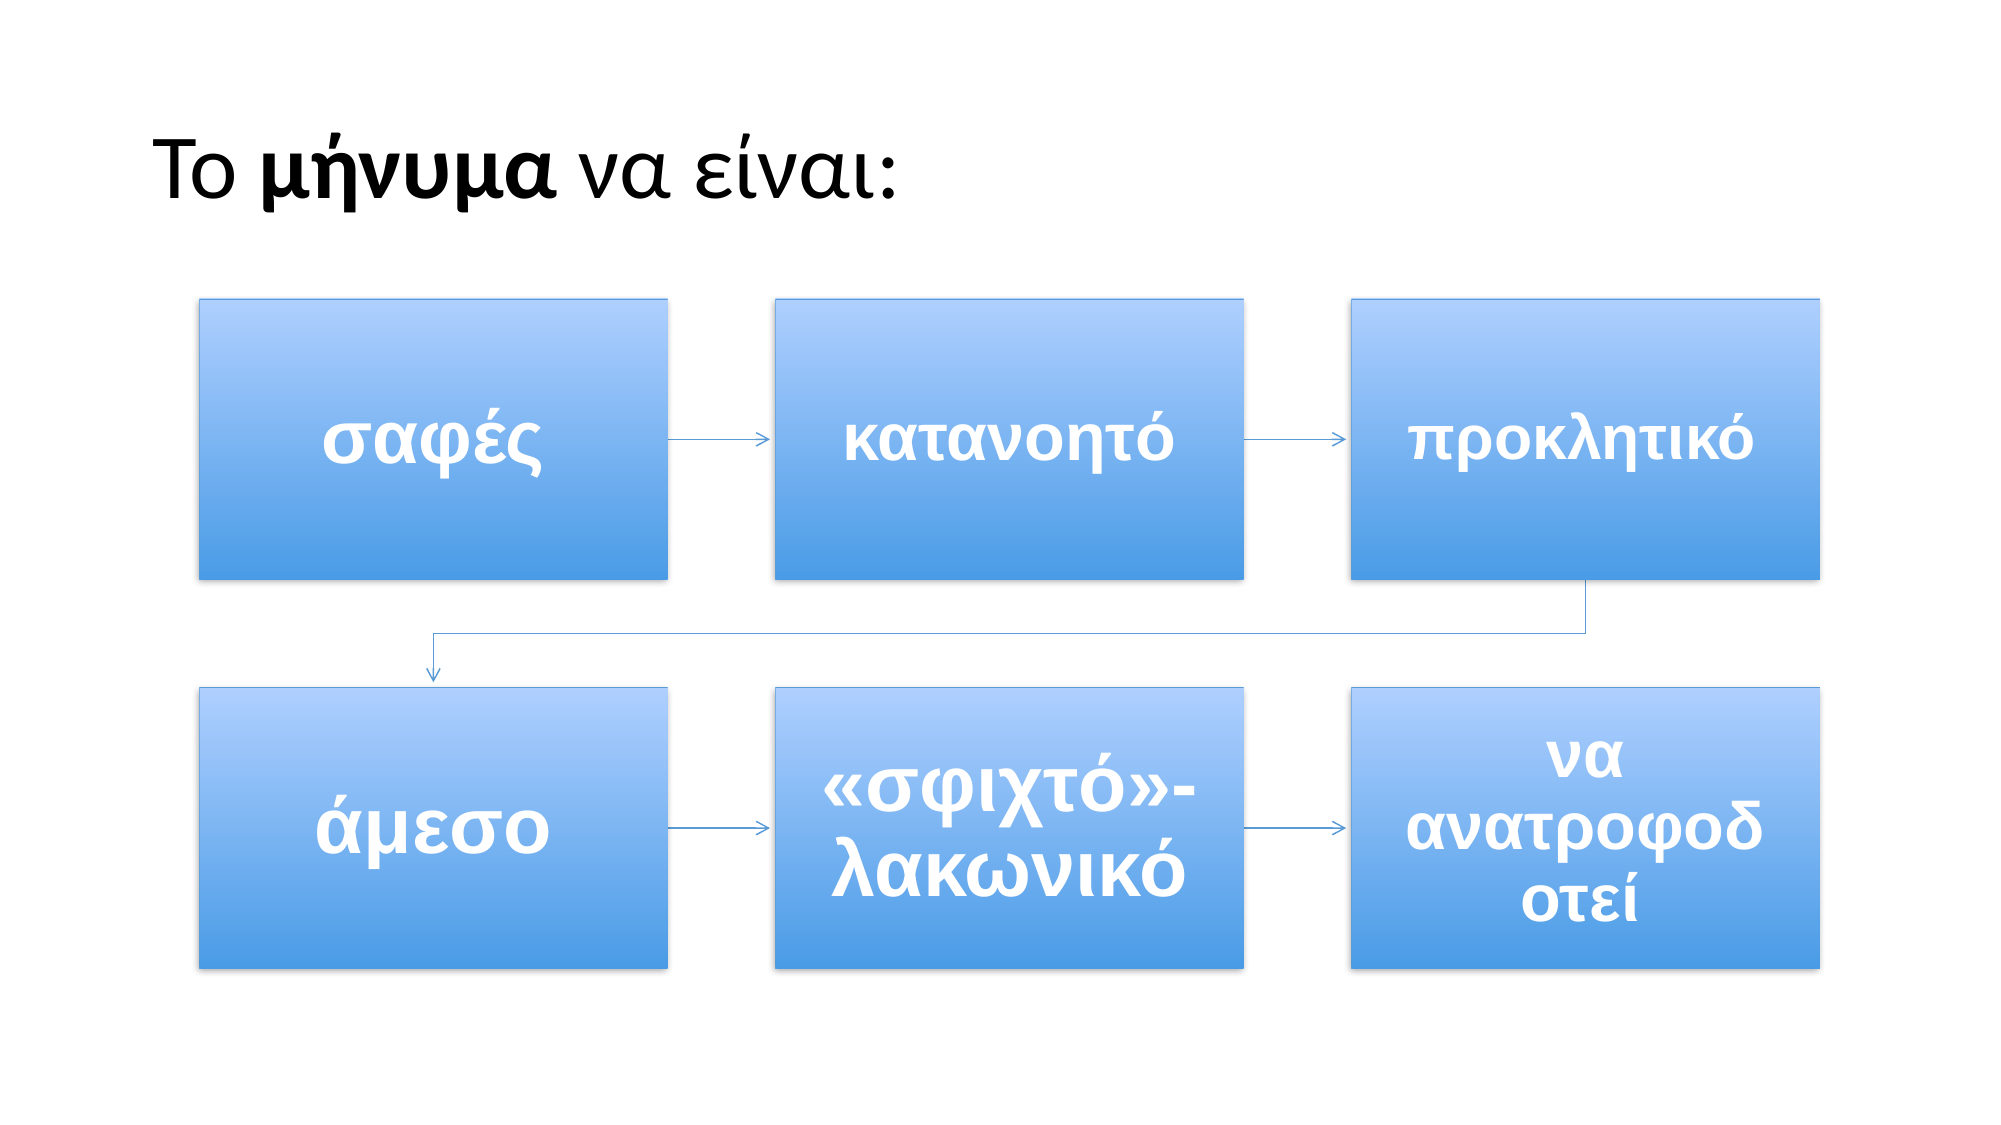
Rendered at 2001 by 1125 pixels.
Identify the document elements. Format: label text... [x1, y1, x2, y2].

title Το μήνυμα να είναι: [137, 59, 1863, 278]
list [196, 262, 1823, 1006]
